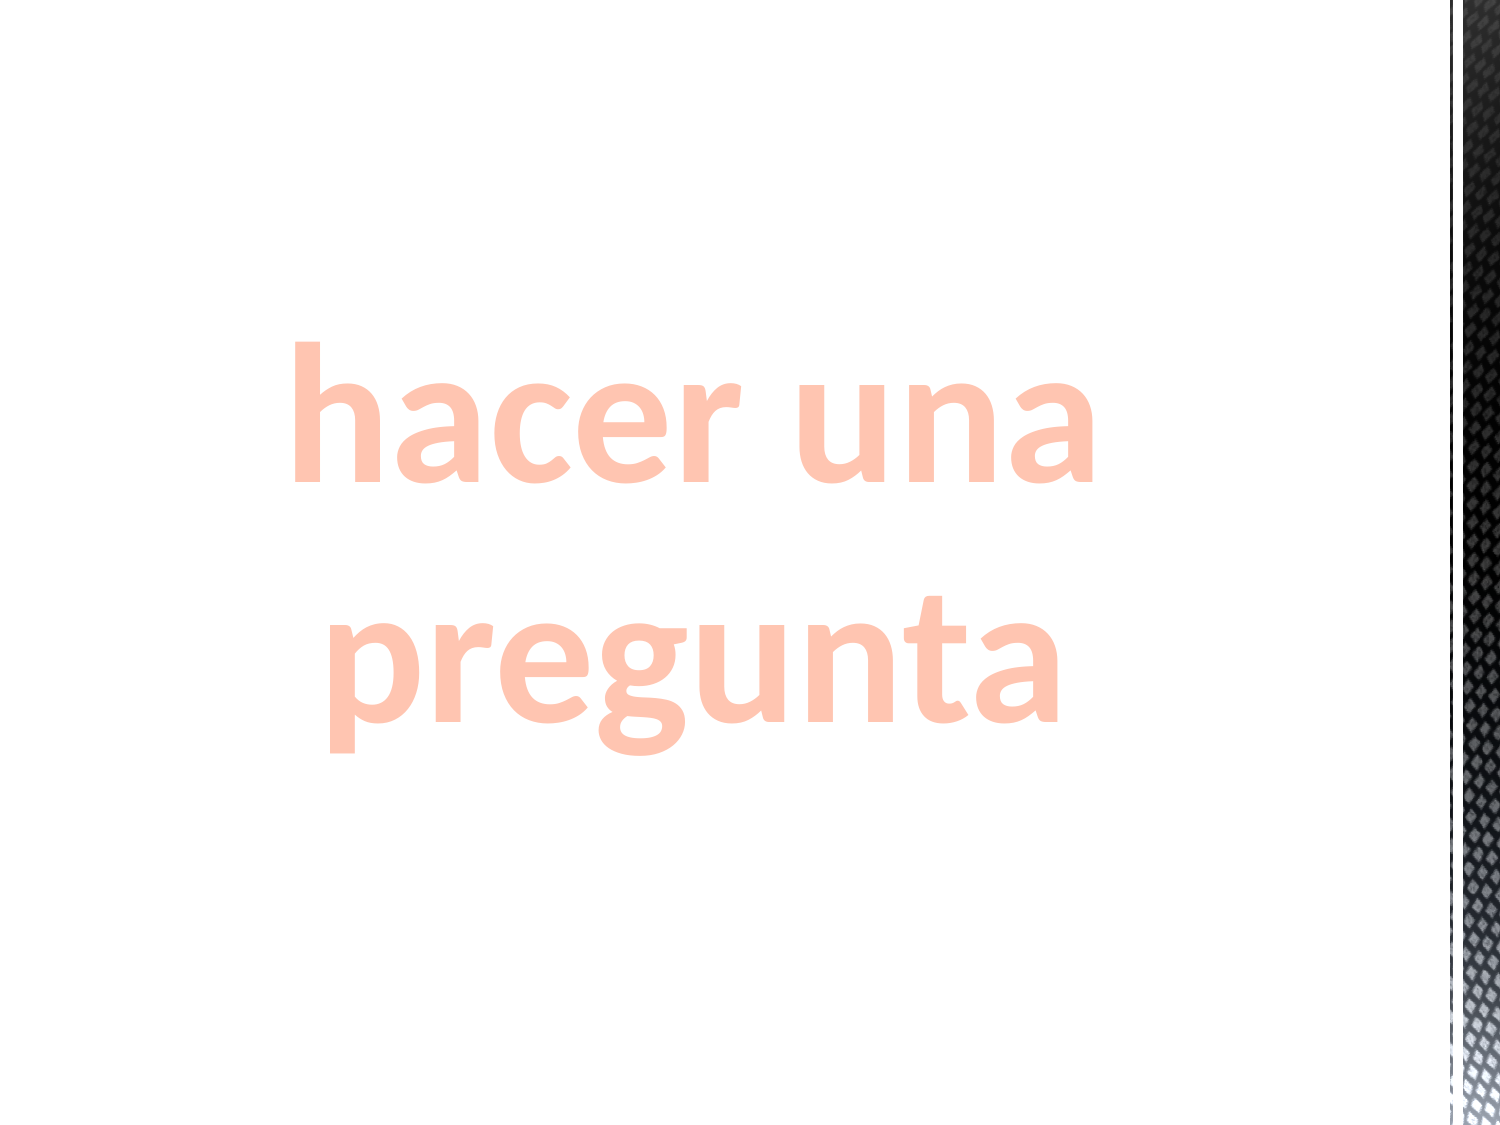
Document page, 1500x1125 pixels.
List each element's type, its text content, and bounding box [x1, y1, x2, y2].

picture [1447, 0, 1500, 1125]
text_box hacer una pregunta [24, 274, 1363, 770]
